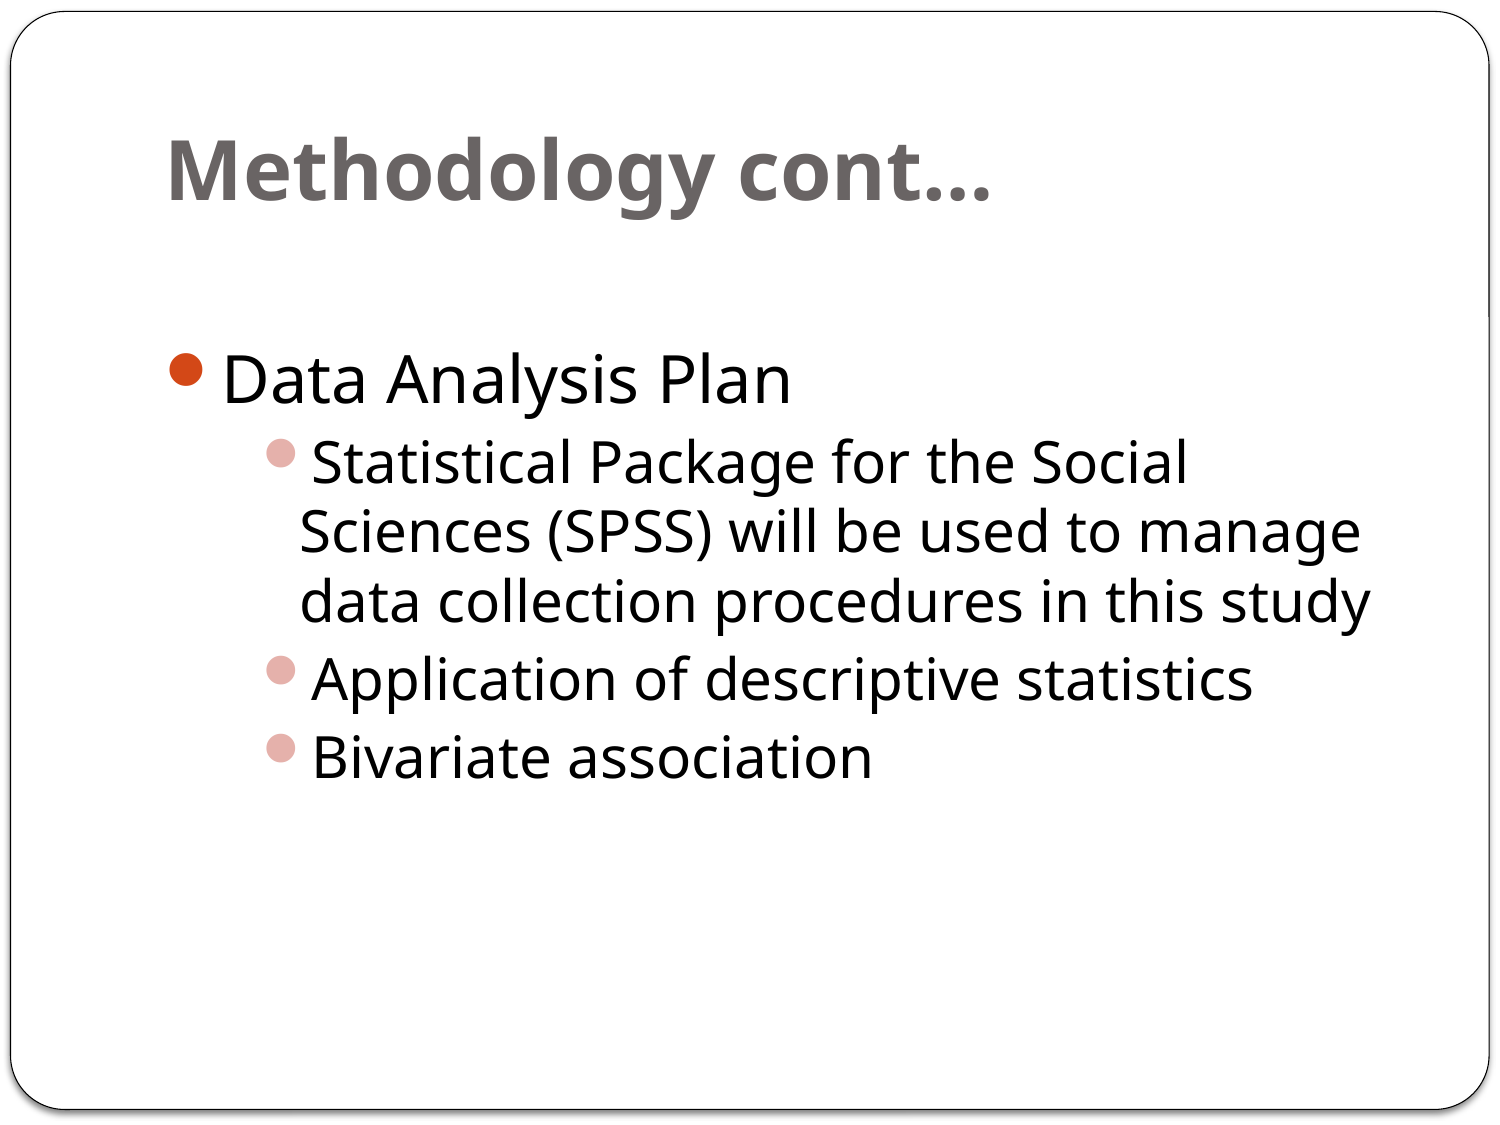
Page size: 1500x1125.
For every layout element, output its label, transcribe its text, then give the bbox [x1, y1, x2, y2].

title Methodology cont… [150, 45, 1425, 233]
list Data Analysis Plan Statistical Package for the Social Sciences (SPSS) will be used to manage data collection procedures in this study Application of descriptive statistics Bivariate association [150, 237, 1425, 988]
